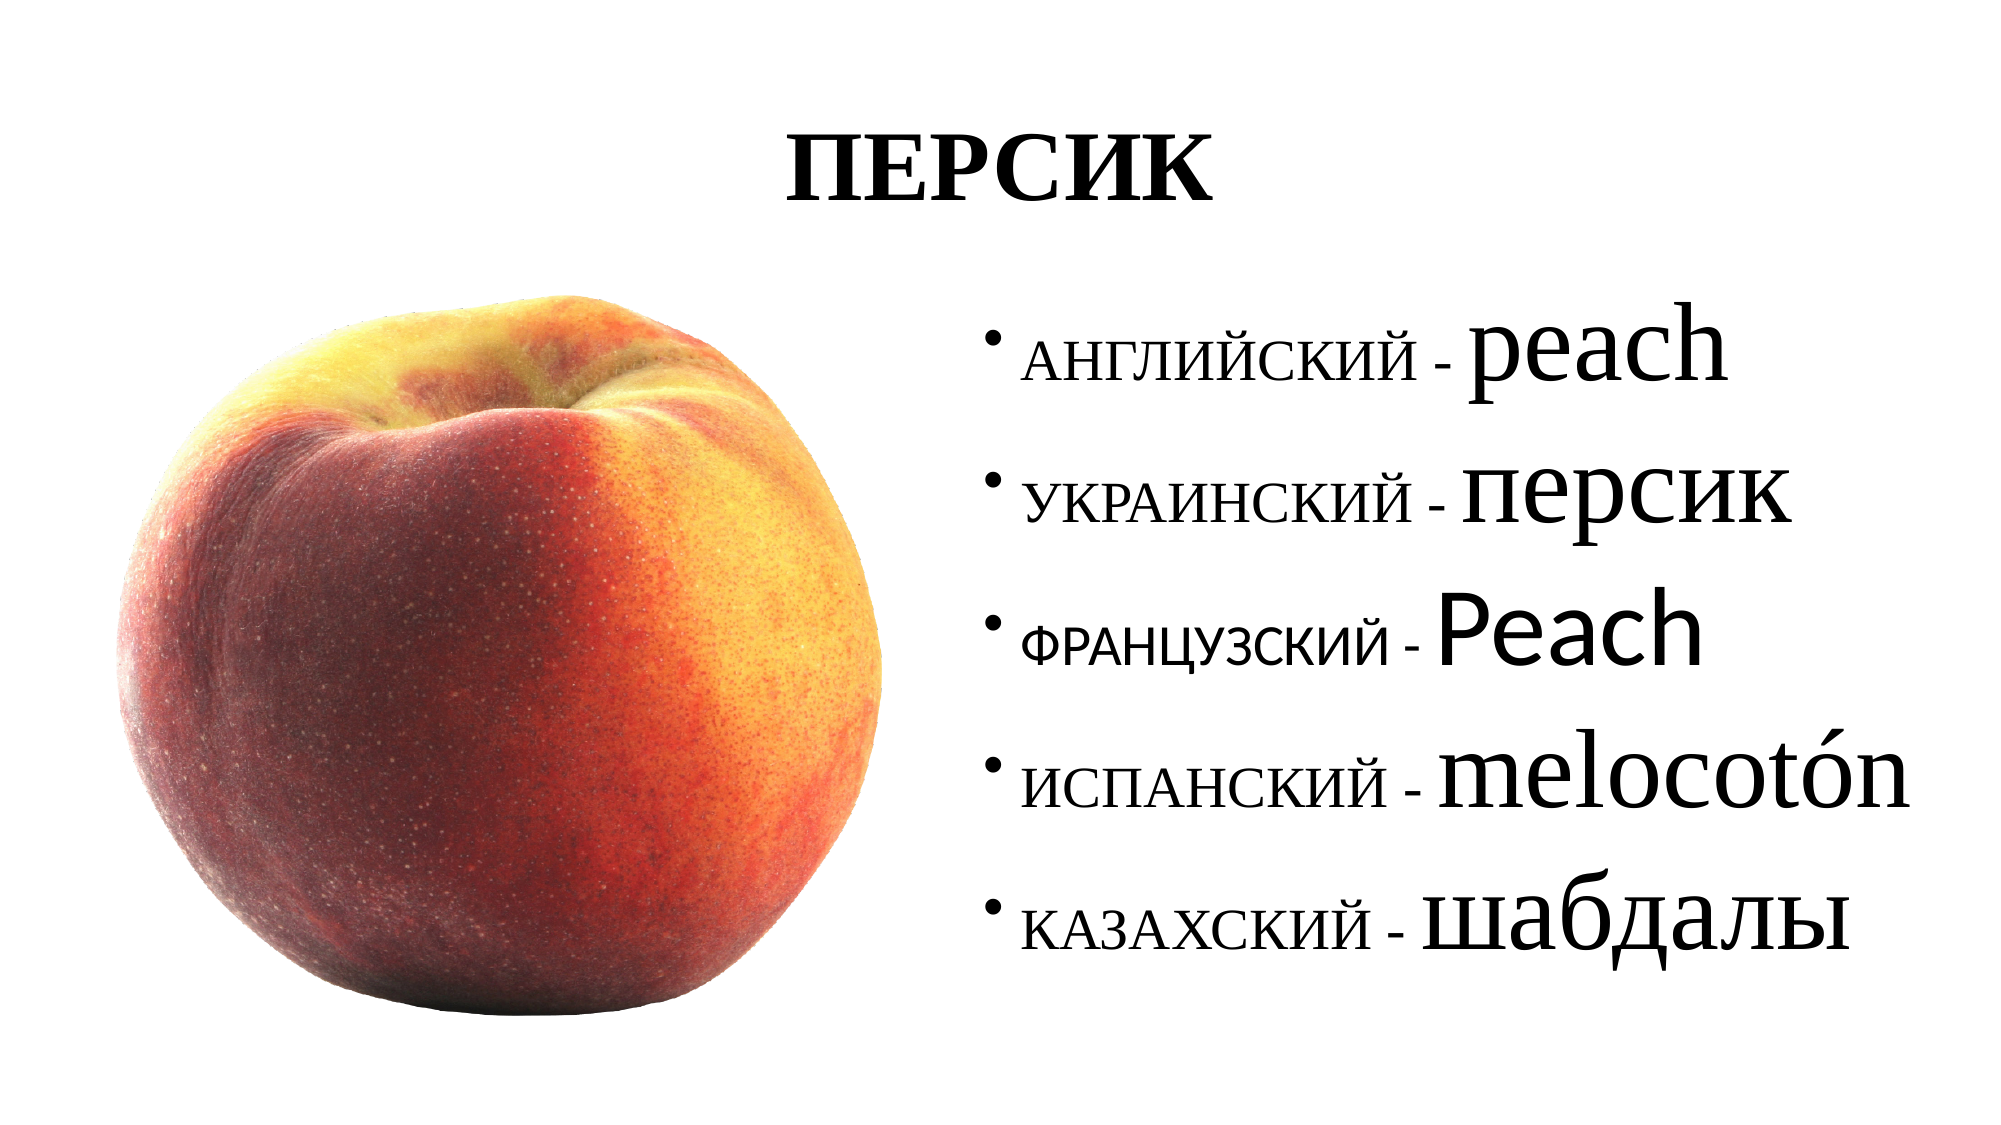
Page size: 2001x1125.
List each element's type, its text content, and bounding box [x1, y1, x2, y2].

title ПЕРСИК [137, 59, 1863, 278]
list АНГЛИЙСКИЙ - peach УКРАИНСКИЙ - персик ФРАНЦУЗСКИЙ - Peach ИСПАНСКИЙ - melocotón КАЗАХСКИЙ - шабдалы [968, 275, 1937, 1016]
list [116, 295, 883, 1016]
